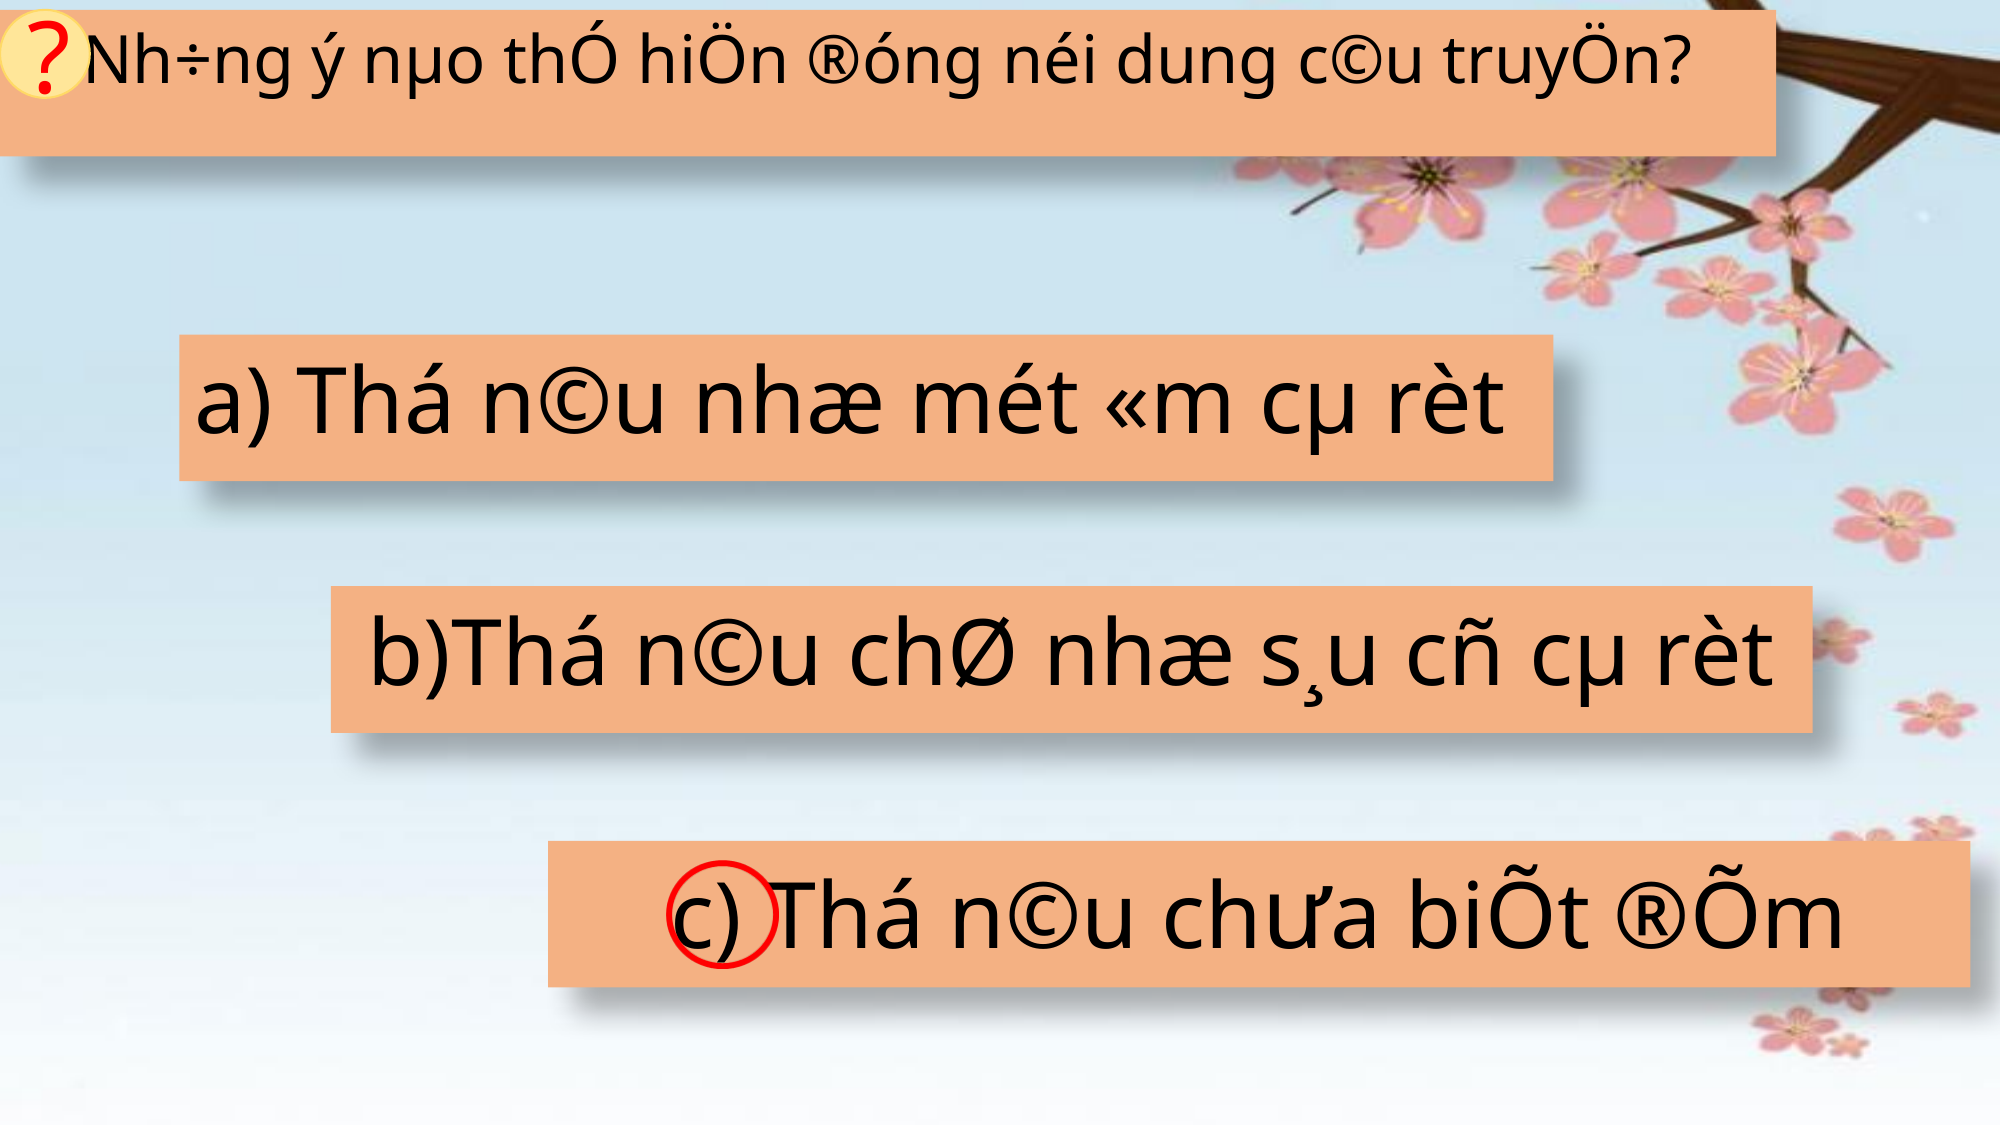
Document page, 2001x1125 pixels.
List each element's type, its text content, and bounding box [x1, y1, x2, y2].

text_box ? [0, 8, 91, 99]
text_box a) Thá n©u nhæ mét «m cµ rèt [179, 334, 1554, 482]
text_box Nh÷ng ý nµo thÓ hiÖn ®óng néi dung c©u truyÖn? [0, 9, 1777, 157]
text_box c) Thá n©u ch­­ưa biÕt ®Õm [548, 840, 1971, 988]
picture [0, 0, 2000, 1125]
text_box b)Thá n©u chØ nhæ s¸u cñ cµ rèt [330, 586, 1813, 733]
